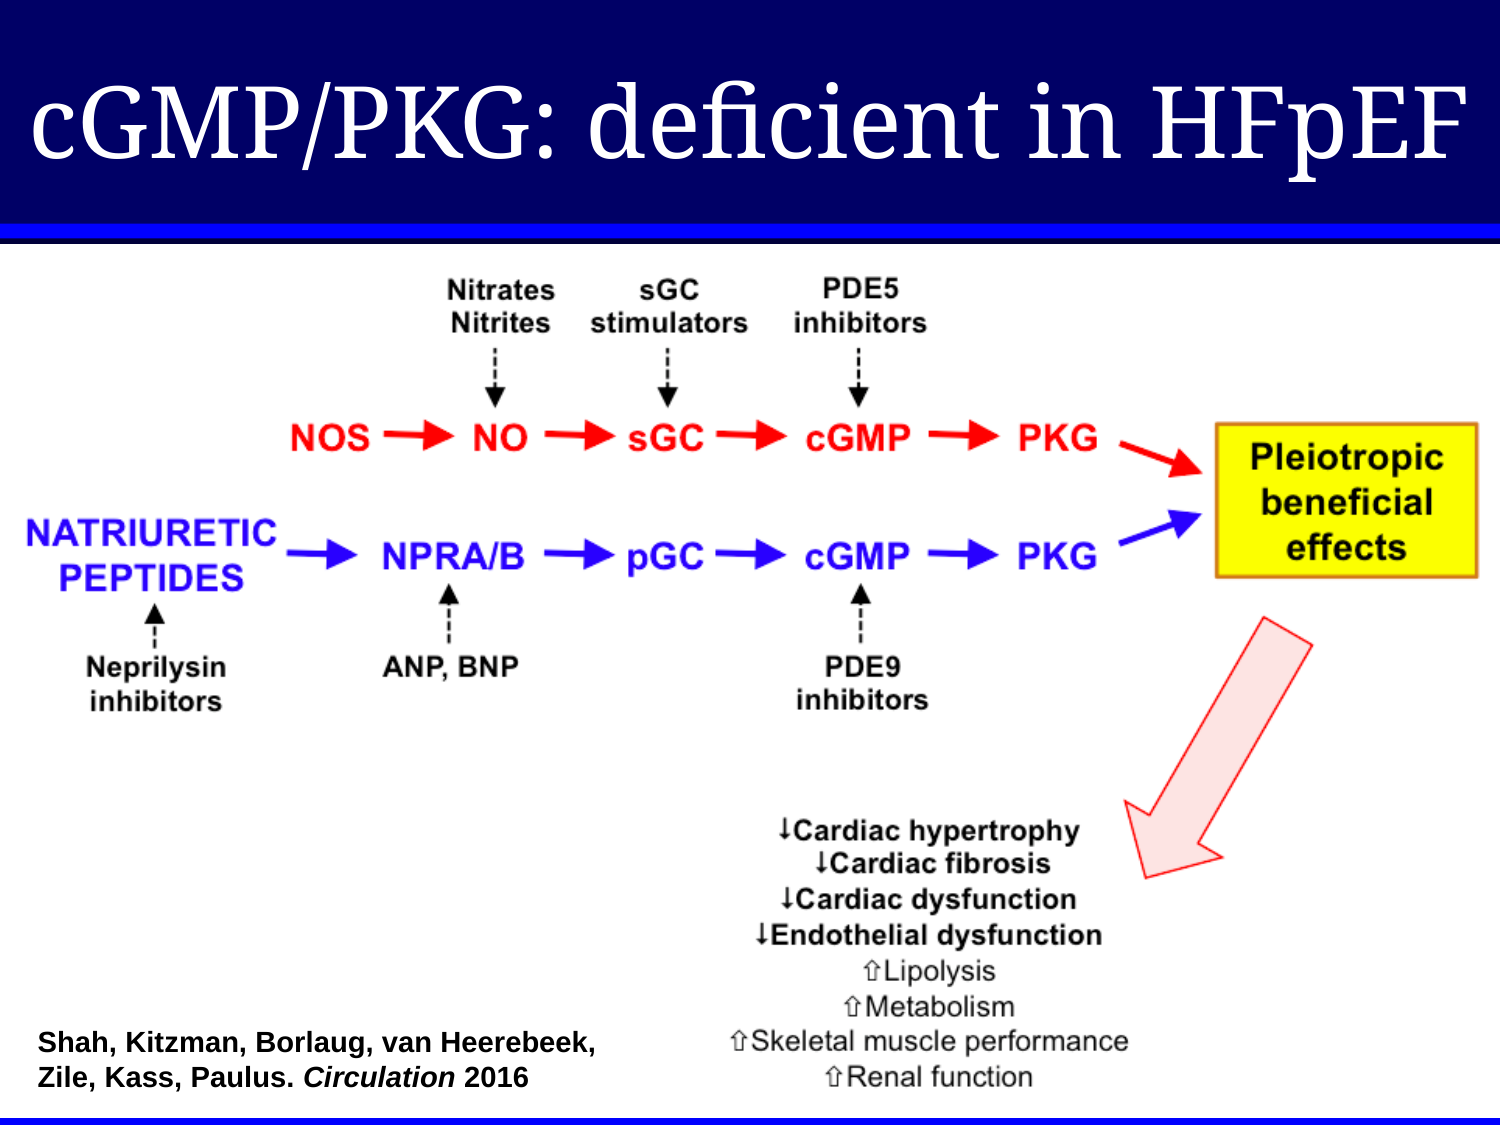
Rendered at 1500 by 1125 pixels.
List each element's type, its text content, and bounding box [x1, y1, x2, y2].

title cGMP/PKG: deficient in HFpEF [0, 25, 1500, 213]
picture [0, 243, 1500, 1118]
